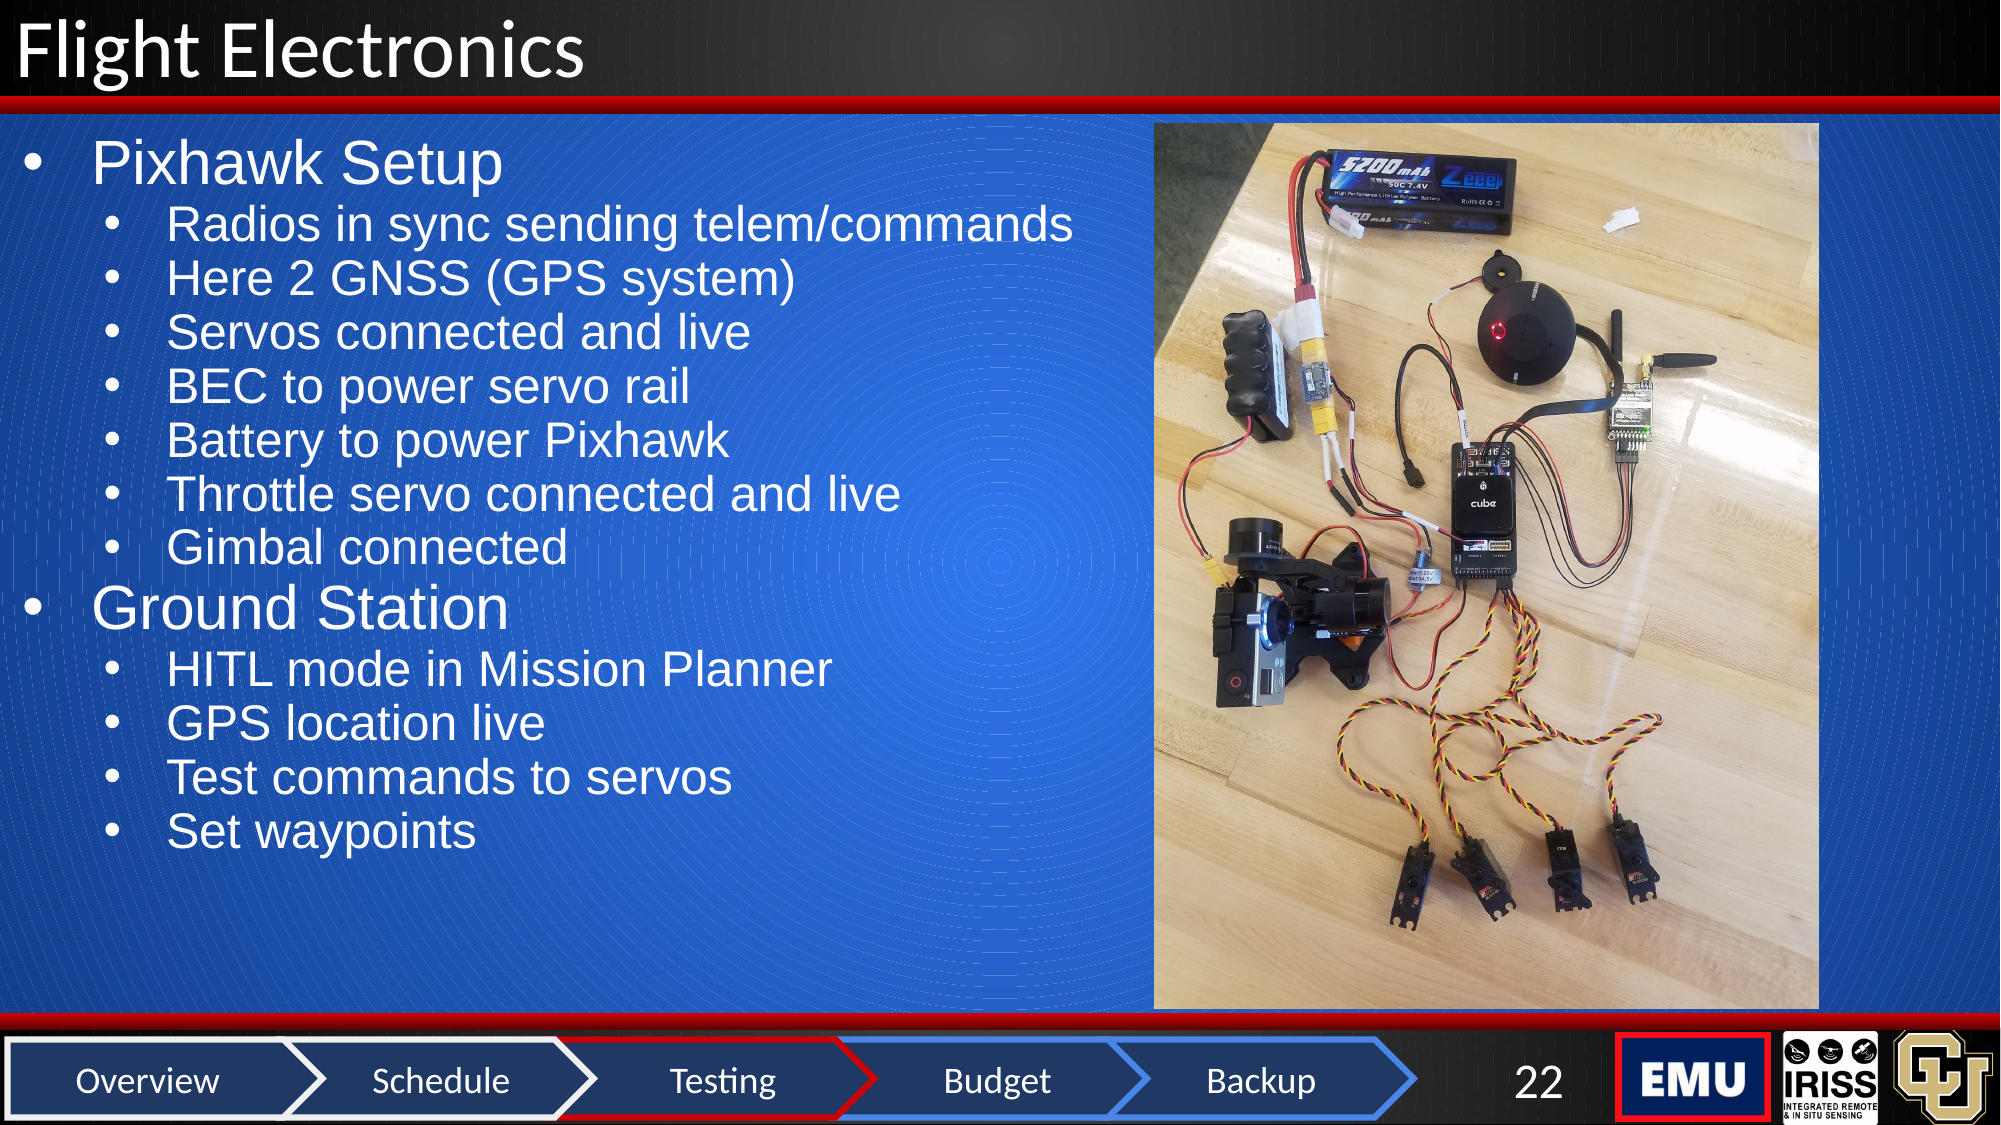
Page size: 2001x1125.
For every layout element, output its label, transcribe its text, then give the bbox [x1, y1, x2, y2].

picture [1153, 122, 1819, 1009]
slide_number ‹#› [1452, 1048, 1579, 1109]
title Flight Electronics [0, 0, 1725, 114]
list Pixhawk Setup Radios in sync sending telem/commands Here 2 GNSS (GPS system) Servos connected and live BEC to power servo rail Battery to power Pixhawk Throttle servo connected and live Gimbal connected Ground Station HITL mode in Mission Planner GPS location live Test commands to servos Set waypoints [1, 123, 1151, 1009]
picture [1884, 1028, 2001, 1125]
picture [1782, 1030, 1879, 1125]
picture [1615, 1032, 1771, 1122]
